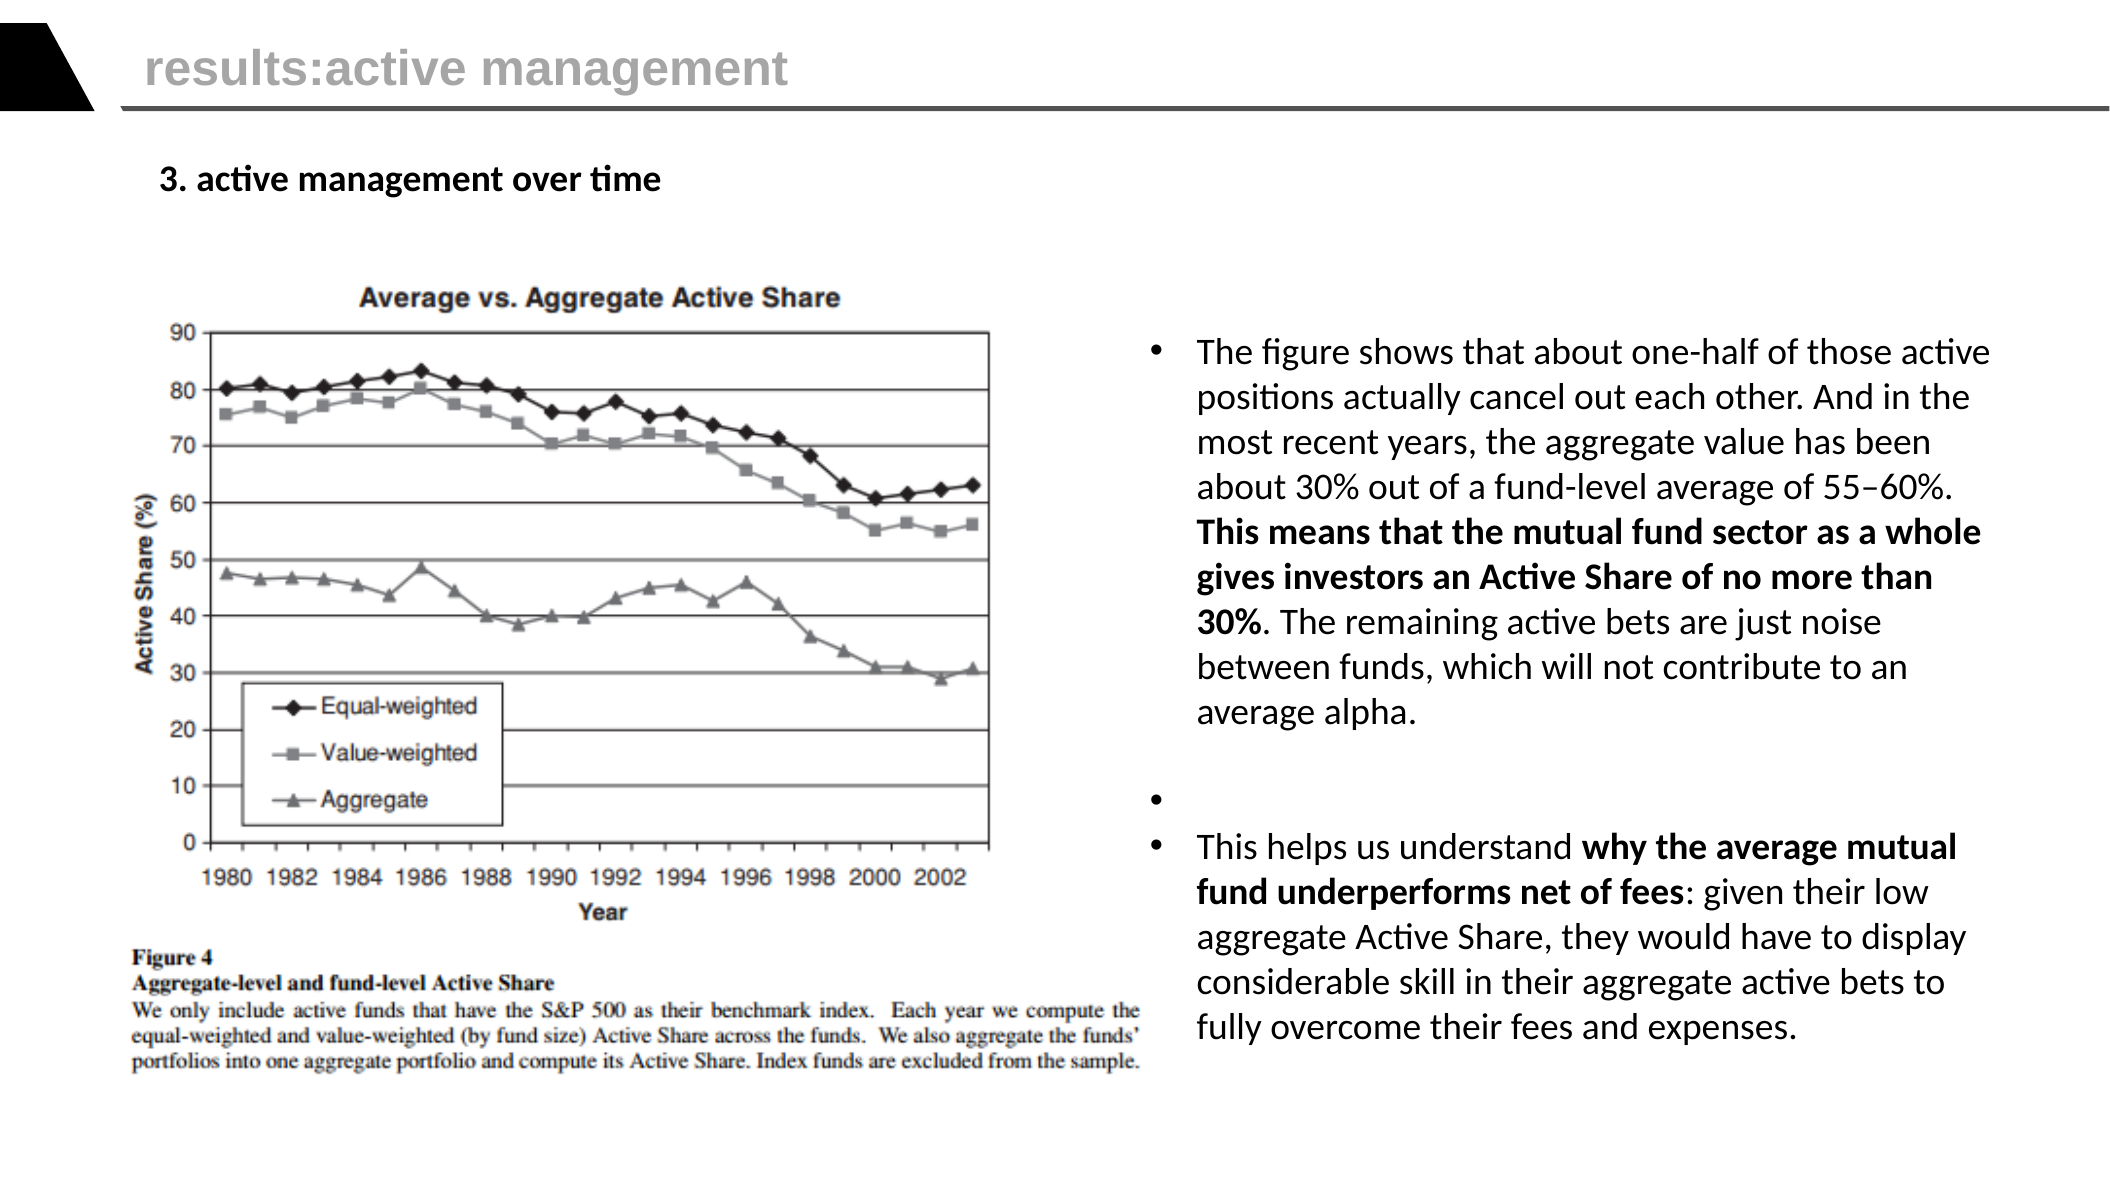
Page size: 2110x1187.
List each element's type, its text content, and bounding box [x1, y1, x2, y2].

text_box [0, 22, 97, 113]
picture [0, 251, 1288, 1085]
text_box [118, 104, 2110, 113]
text_box results:active management [144, 35, 828, 96]
text_box 3. active management over time [144, 146, 895, 206]
text_box The figure shows that about one-half of those active positions actually cancel out each other. And in the most recent years, the aggregate value has been about 30% out of a fund-level average of 55–60%. This means that the mutual fund sector as a whole gives investors an Active Share of no more than 30%. The remaining active bets are just noise between funds, which will not contribute to an average alpha. This helps us understand why the average mutual fund underperforms net of fees: given their low aggregate Active Share, they would have to display considerable skill in their aggregate active bets to fully overcome their fees and expenses. [1288, 319, 2018, 1055]
